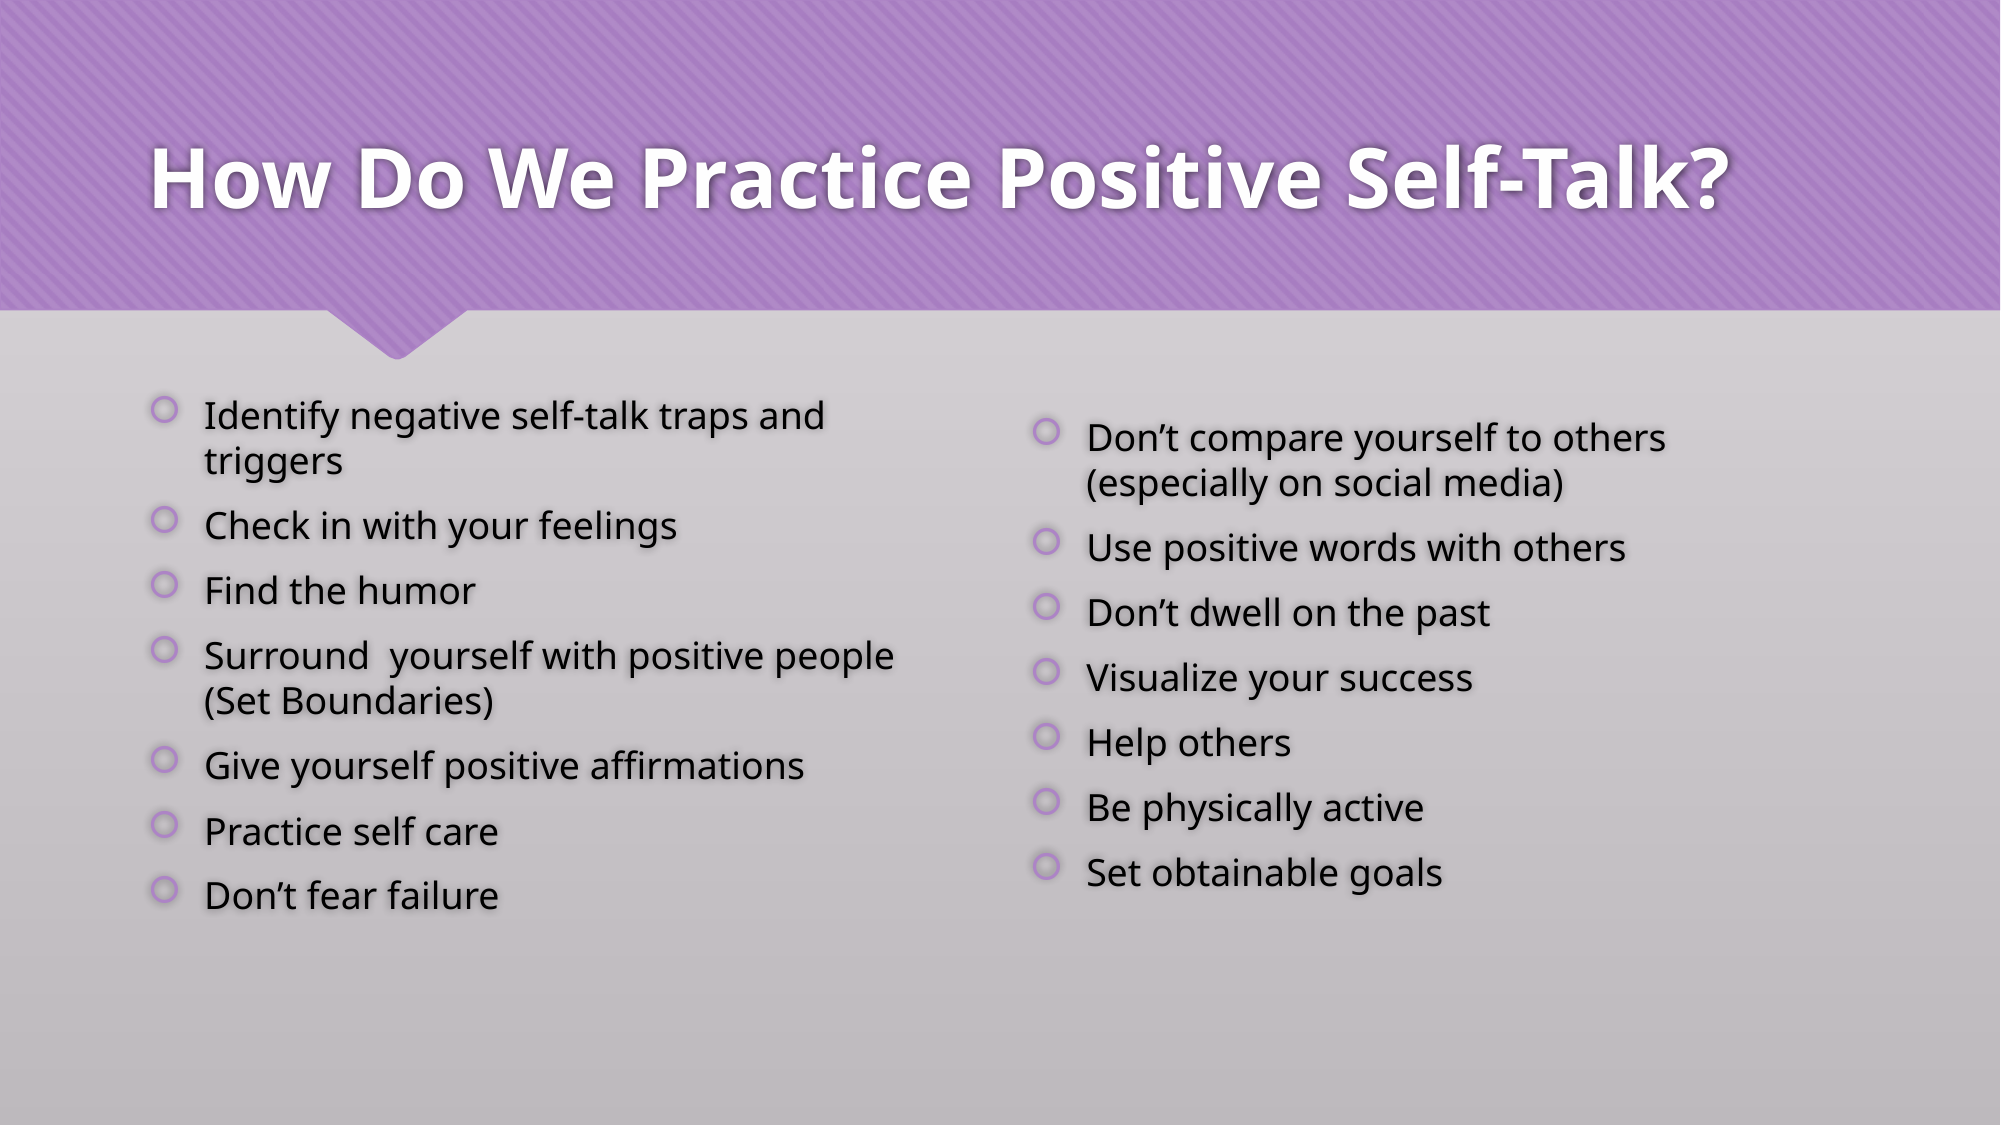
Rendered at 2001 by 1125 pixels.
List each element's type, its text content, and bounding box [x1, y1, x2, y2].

title How Do We Practice Positive Self-Talk? [132, 73, 1868, 233]
list Don’t compare yourself to others (especially on social media) Use positive words with others Don’t dwell on the past Visualize your success Help others Be physically active Set obtainable goals [1014, 387, 1868, 985]
list Identify negative self-talk traps and triggers Check in with your feelings Find the humor Surround yourself with positive people (Set Boundaries) Give yourself positive affirmations Practice self care Don’t fear failure [132, 356, 984, 954]
